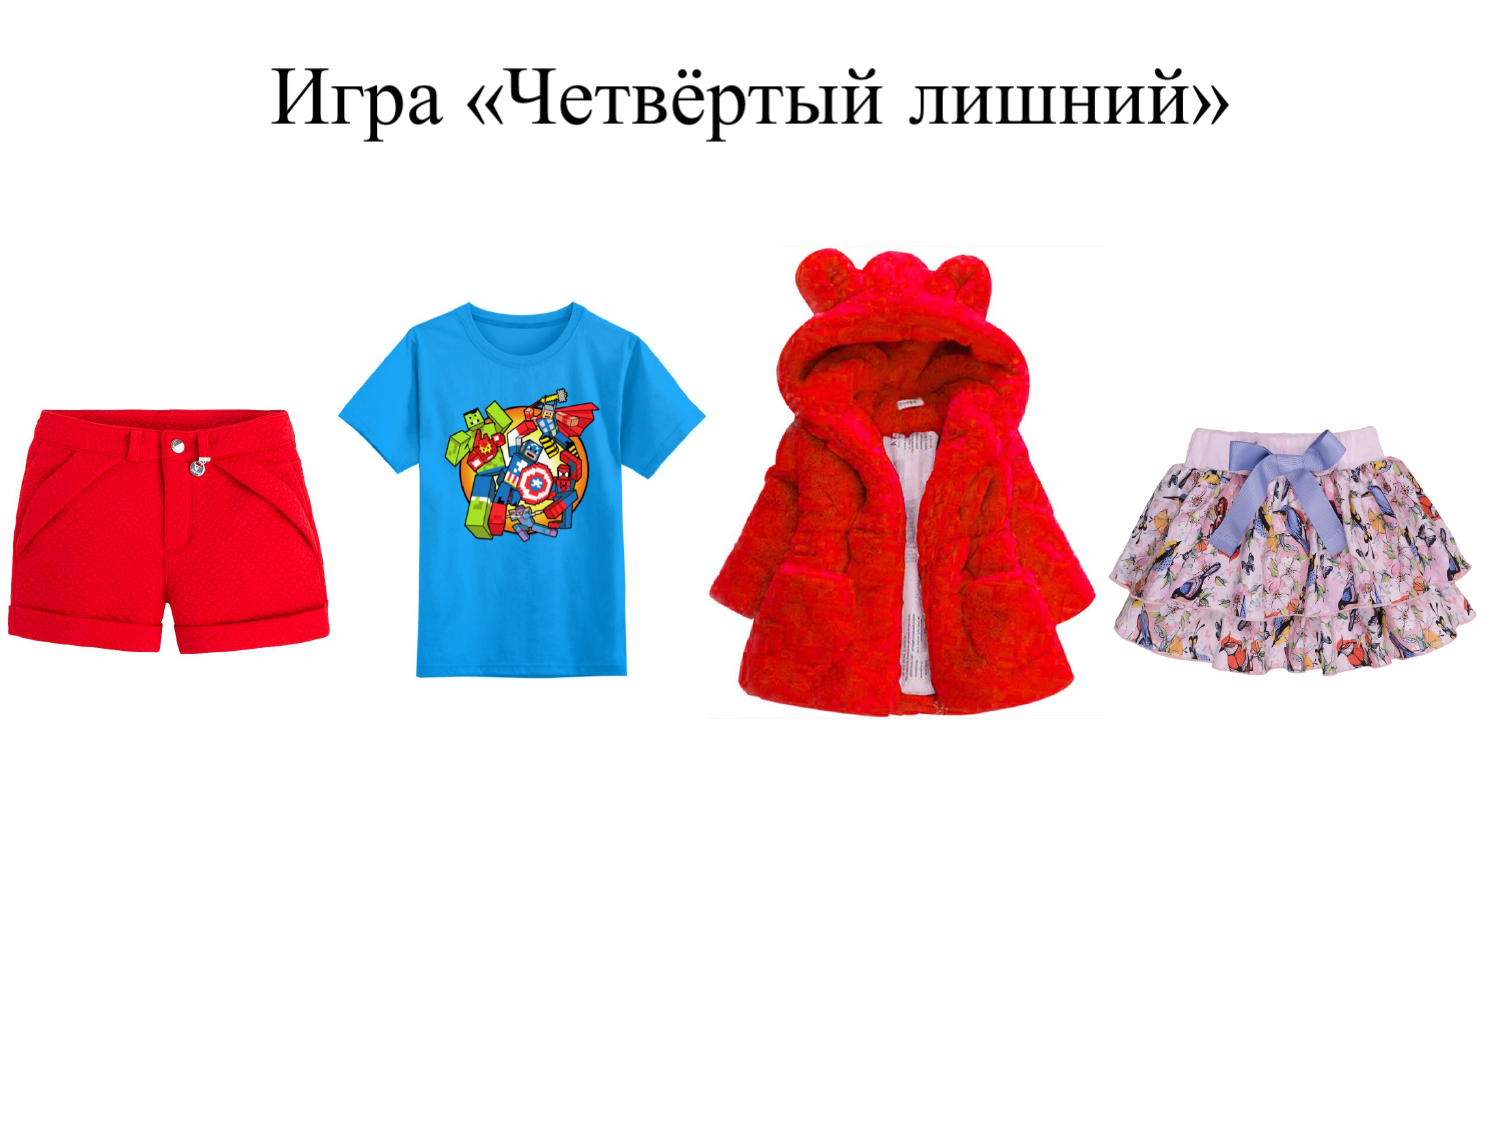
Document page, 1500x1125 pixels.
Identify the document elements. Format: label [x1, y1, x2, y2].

picture [0, 246, 1478, 719]
picture [220, 17, 1280, 194]
